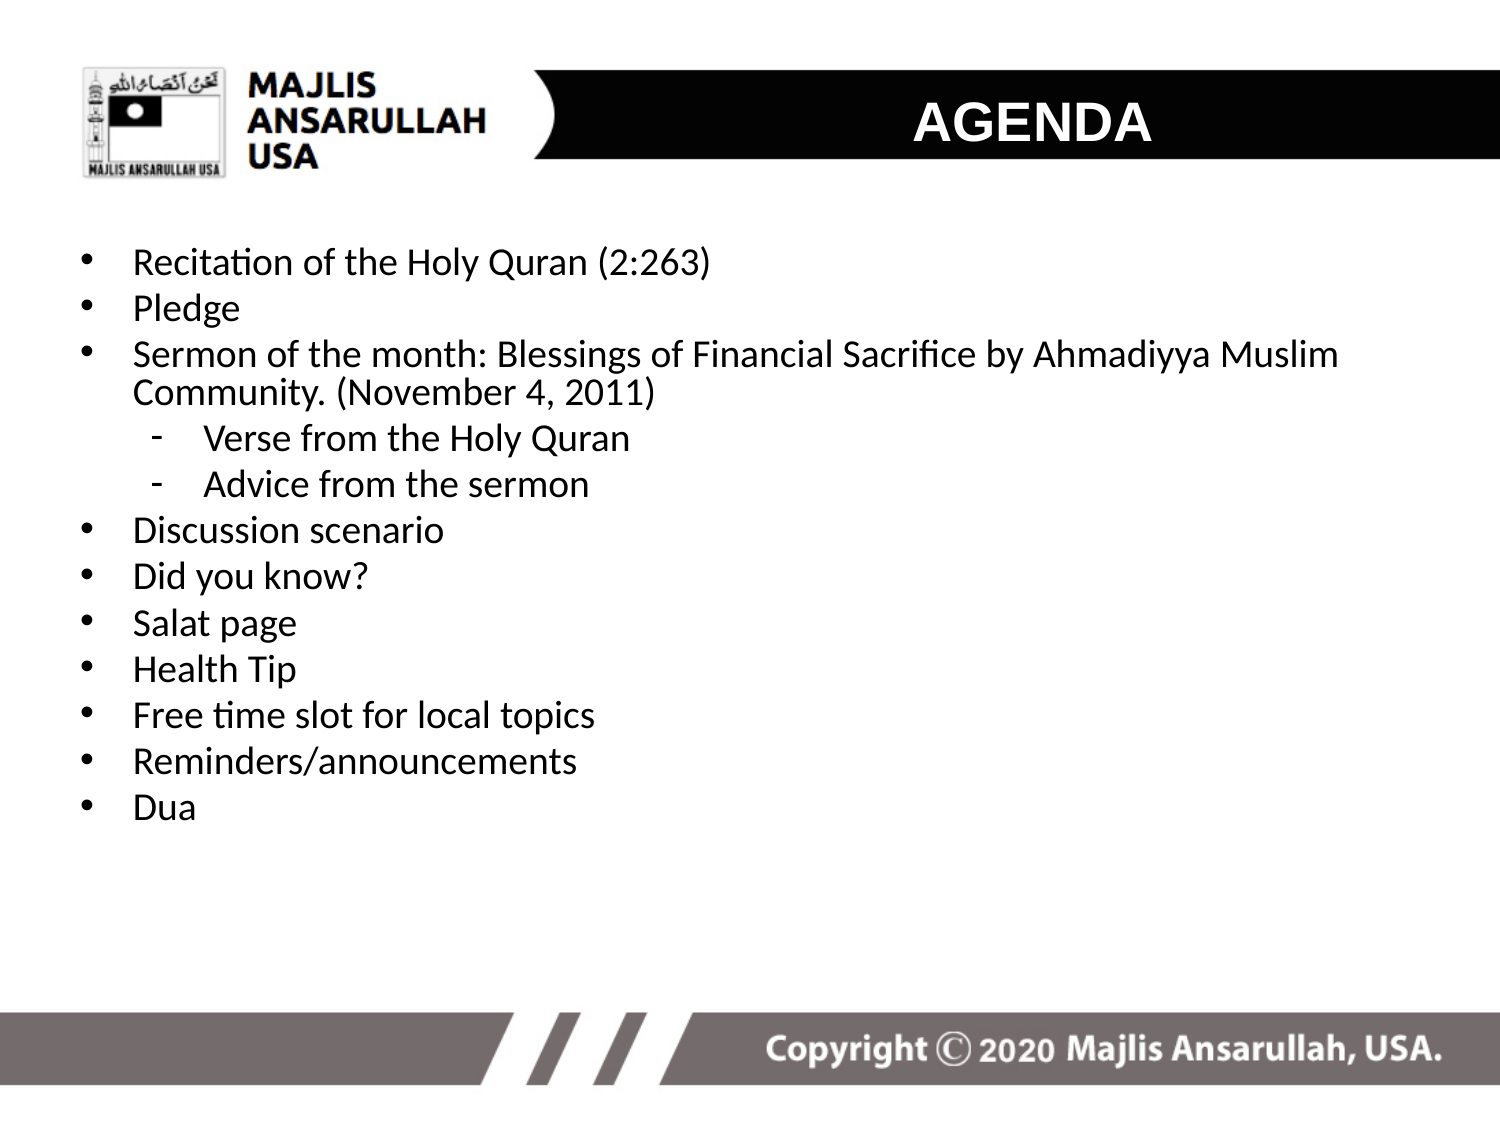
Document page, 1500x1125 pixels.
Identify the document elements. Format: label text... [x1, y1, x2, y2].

picture [0, 0, 1500, 1125]
text_box Recitation of the Holy Quran (2:263) Pledge Sermon of the month: Blessings of Financial Sacrifice by Ahmadiyya Muslim Community. (November 4, 2011) Verse from the Holy Quran Advice from the sermon Discussion scenario Did you know? Salat page Health Tip Free time slot for local topics Reminders/announcements Dua [72, 237, 1449, 951]
title AGENDA [817, 77, 1250, 161]
